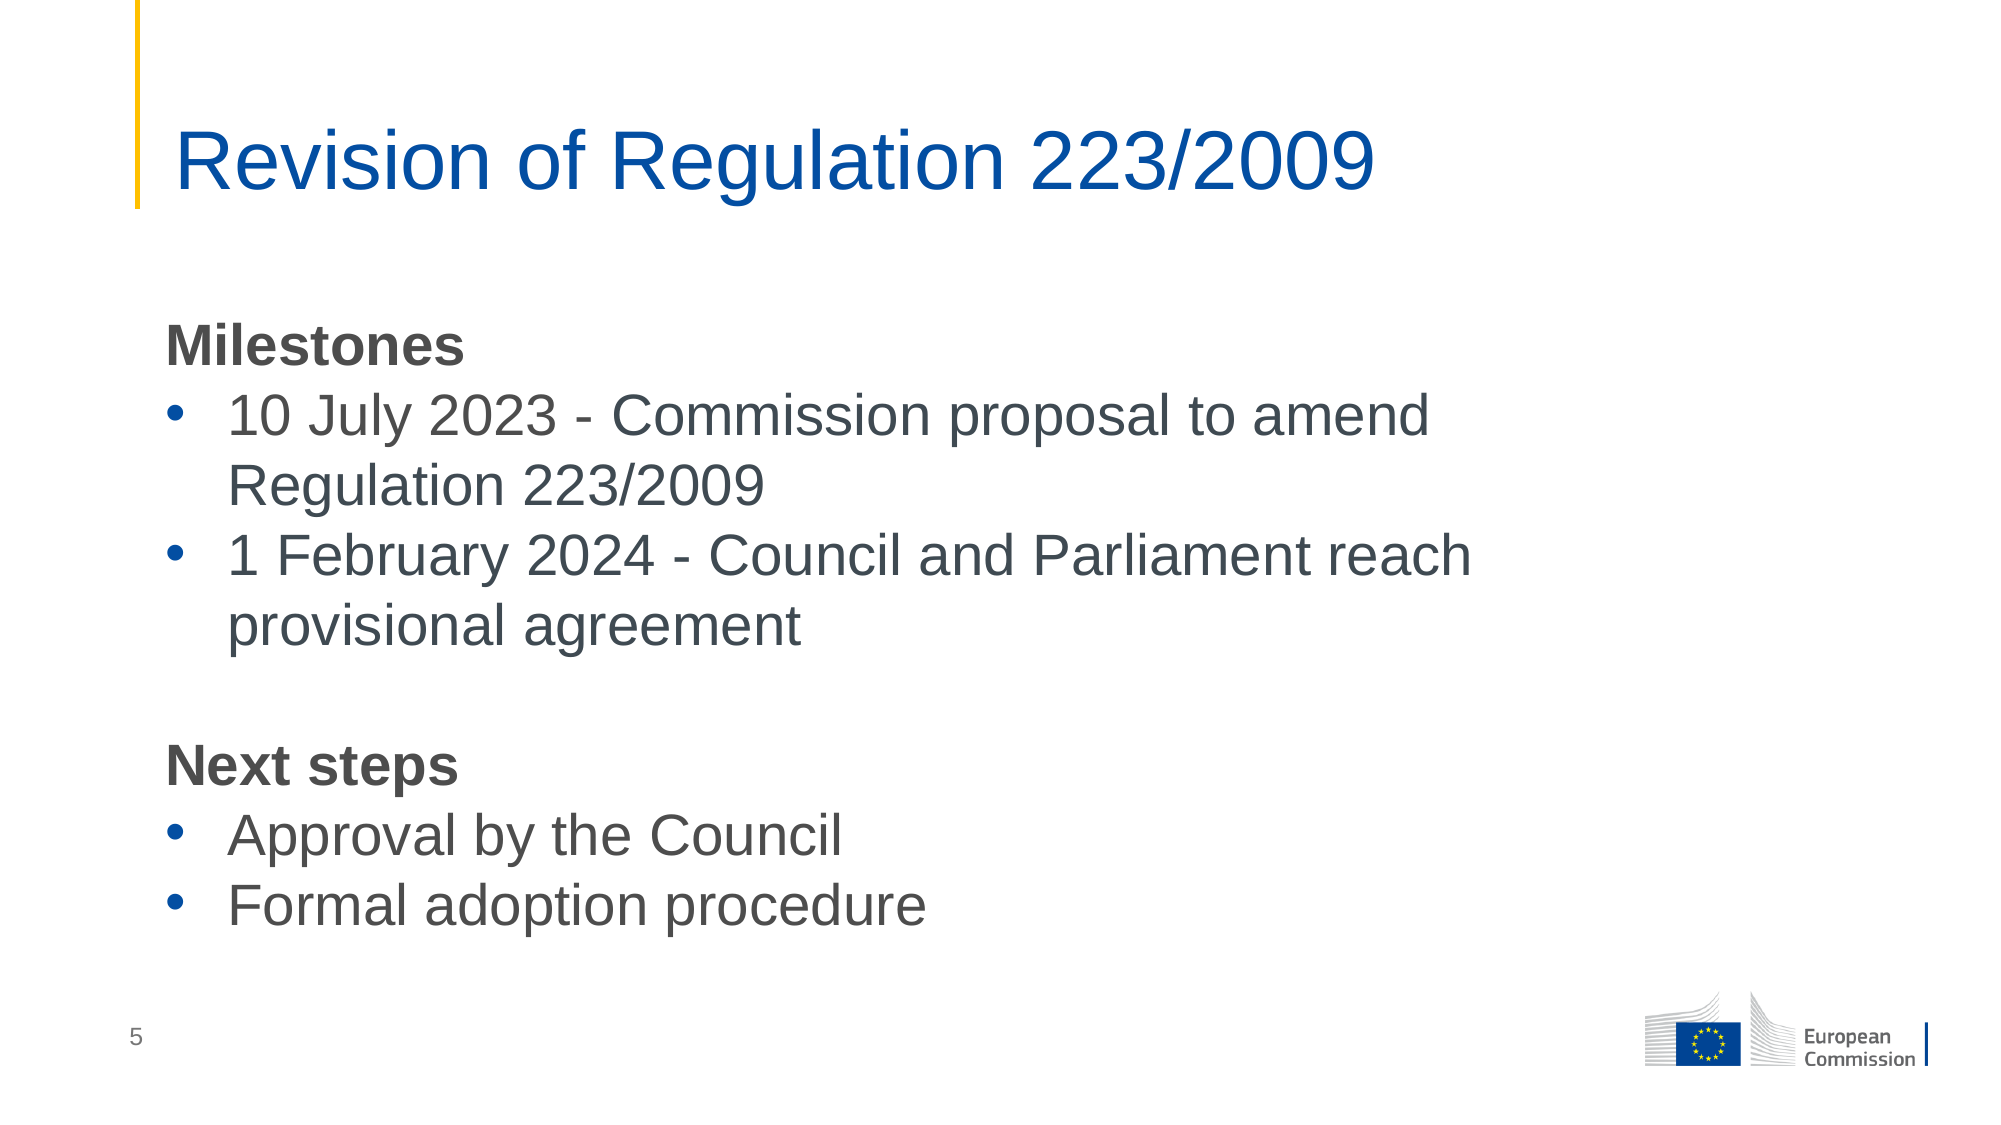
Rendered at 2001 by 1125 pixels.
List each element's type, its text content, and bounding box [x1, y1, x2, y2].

picture [1645, 991, 1928, 1066]
title Revision of Regulation 223/2009 [159, 79, 1885, 208]
list Milestones 10 July 2023 - Commission proposal to amend Regulation 223/2009 1 February 2024 - Council and Parliament reach provisional agreement Next steps Approval by the Council Formal adoption procedure [137, 299, 1639, 1006]
slide_number 5 [114, 1005, 565, 1066]
